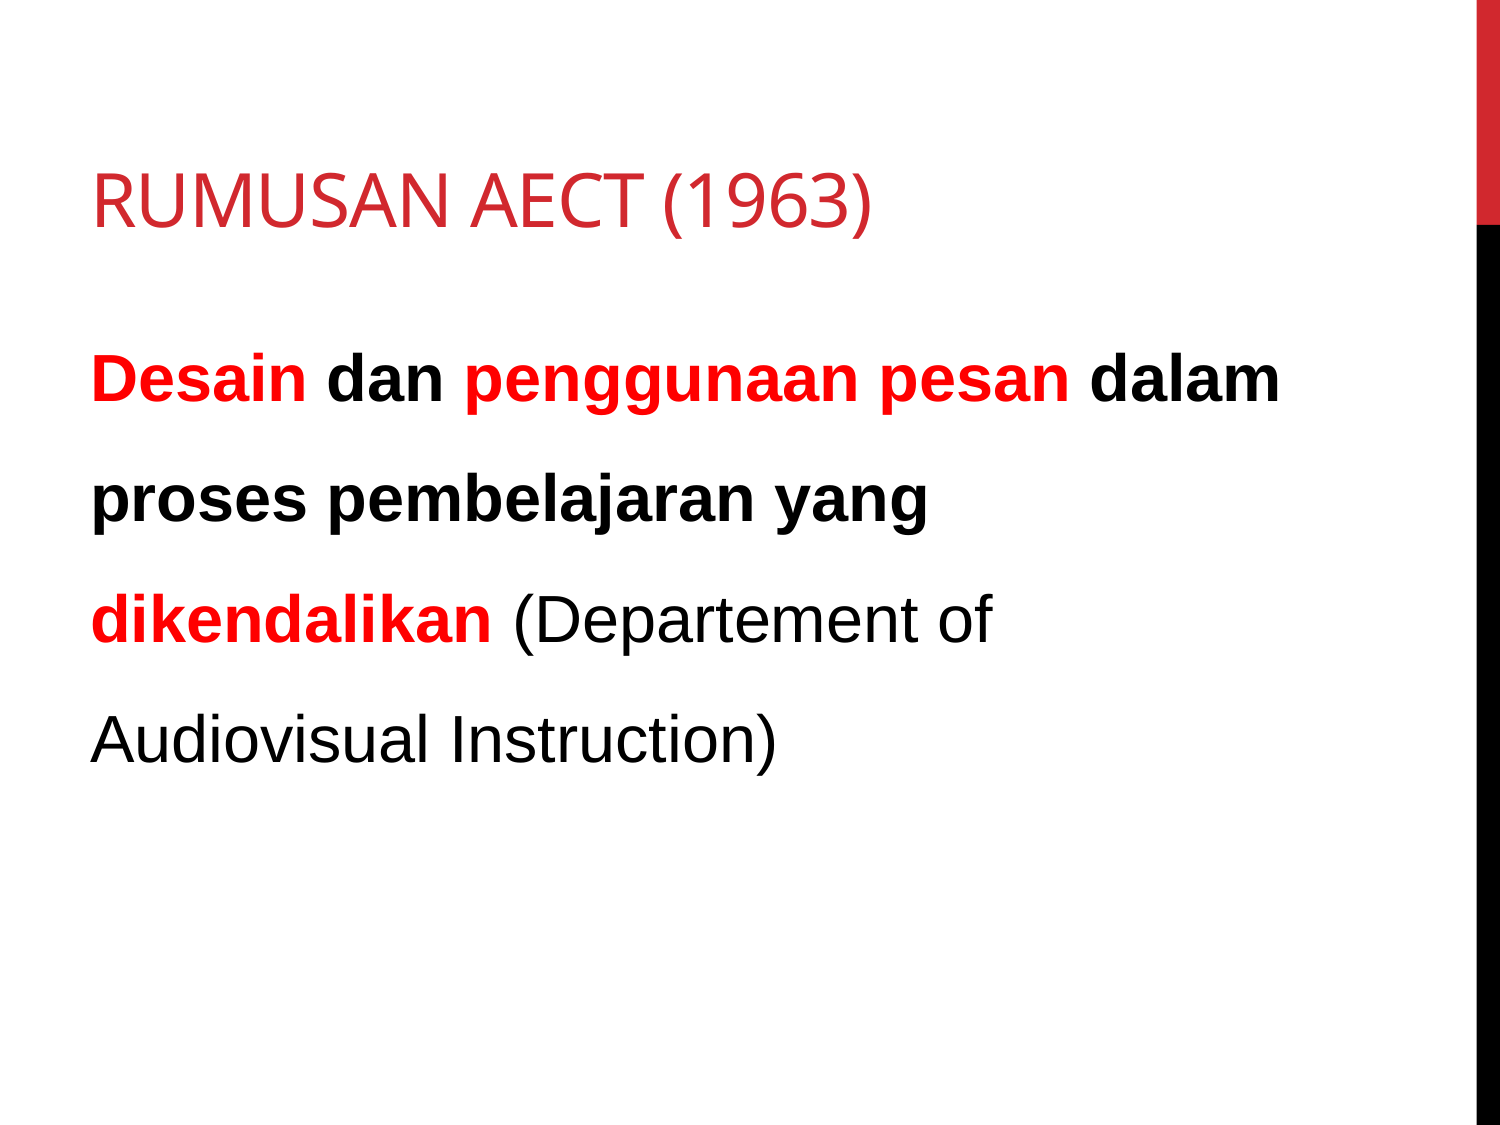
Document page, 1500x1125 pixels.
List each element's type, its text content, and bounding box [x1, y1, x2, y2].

title Rumusan AECT (1963) [75, 25, 1025, 250]
list Desain dan penggunaan pesan dalam proses pembelajaran yang dikendalikan (Departement of Audiovisual Instruction) [75, 287, 1325, 1005]
